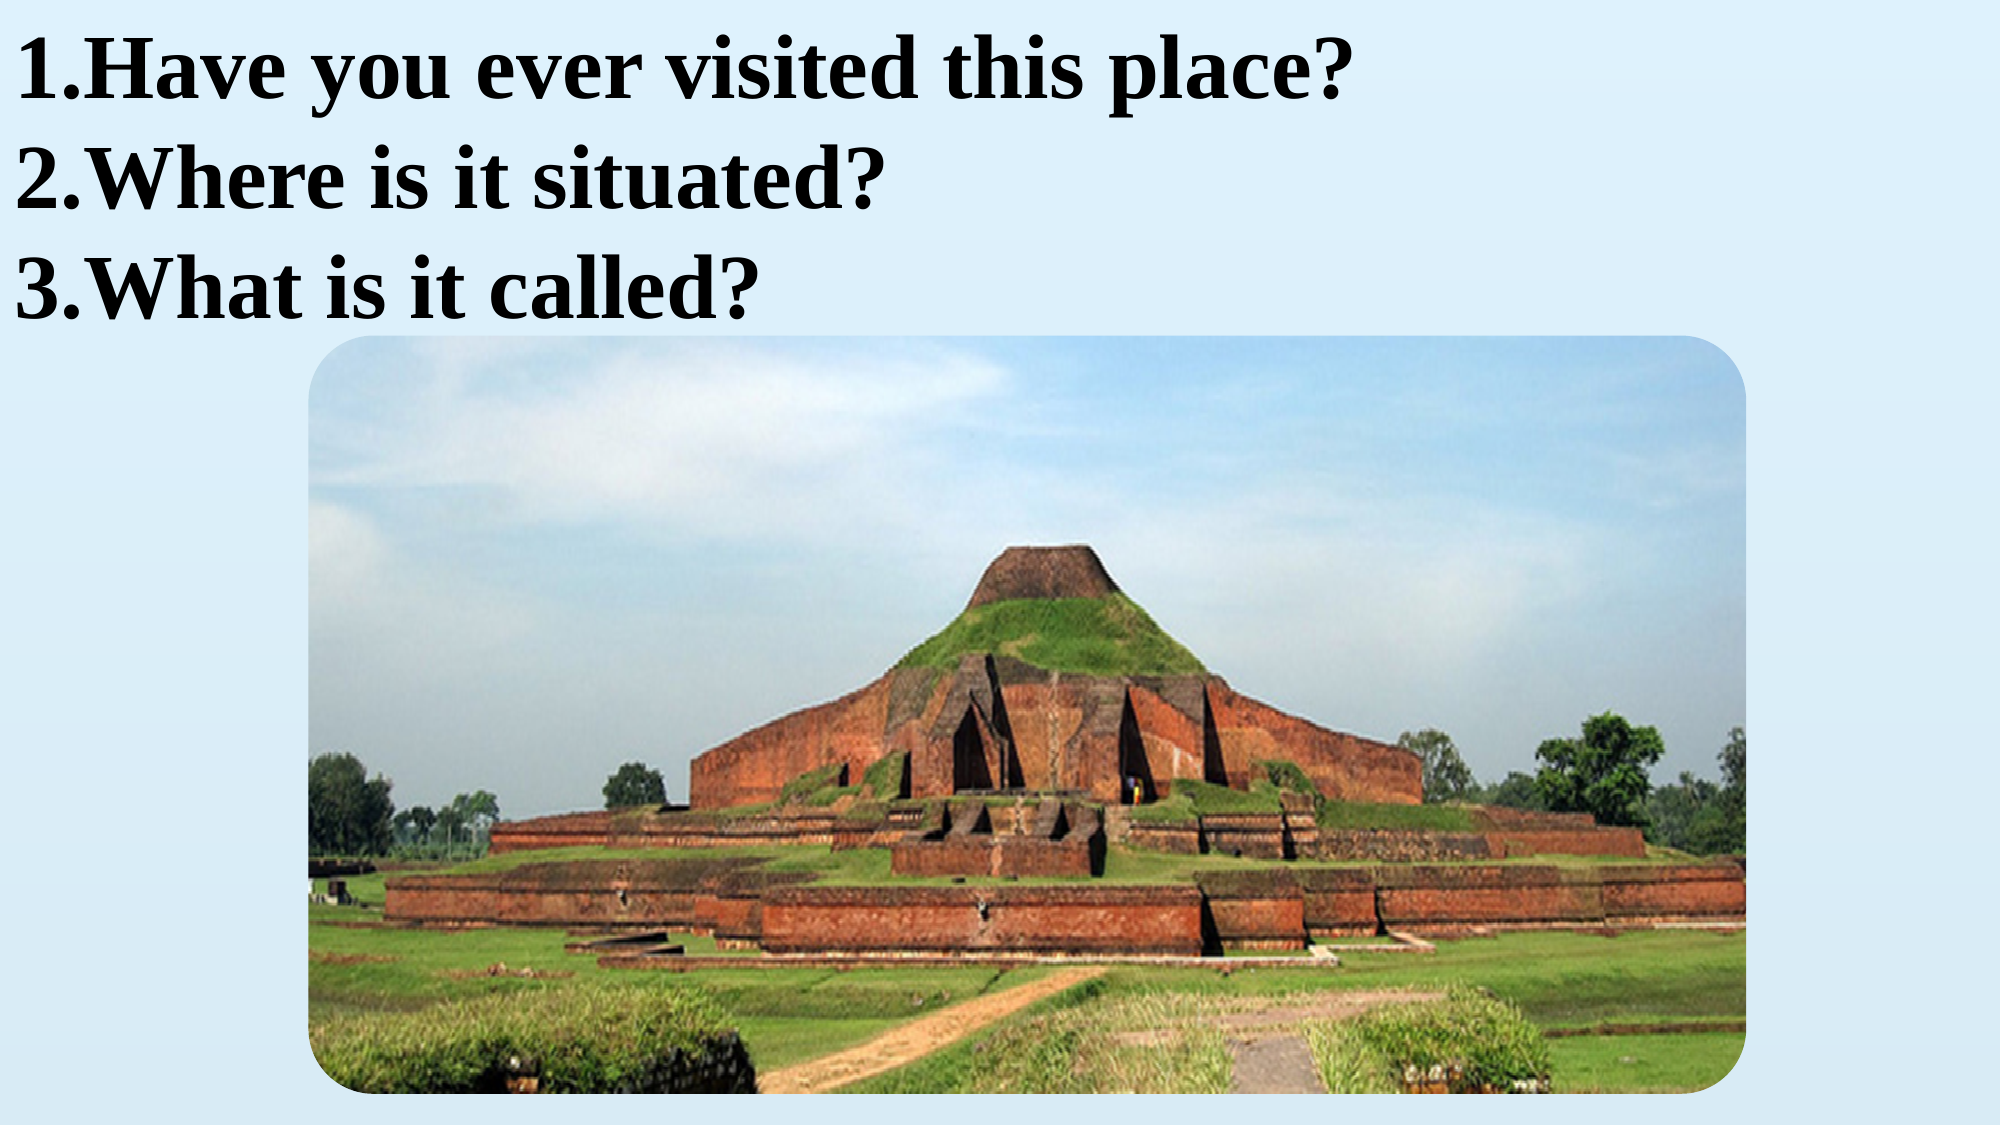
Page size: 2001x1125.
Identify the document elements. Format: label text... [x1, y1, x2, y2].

picture [308, 335, 1747, 1094]
text_box Have you ever visited this place? Where is it situated? What is it called? [0, 0, 1979, 390]
